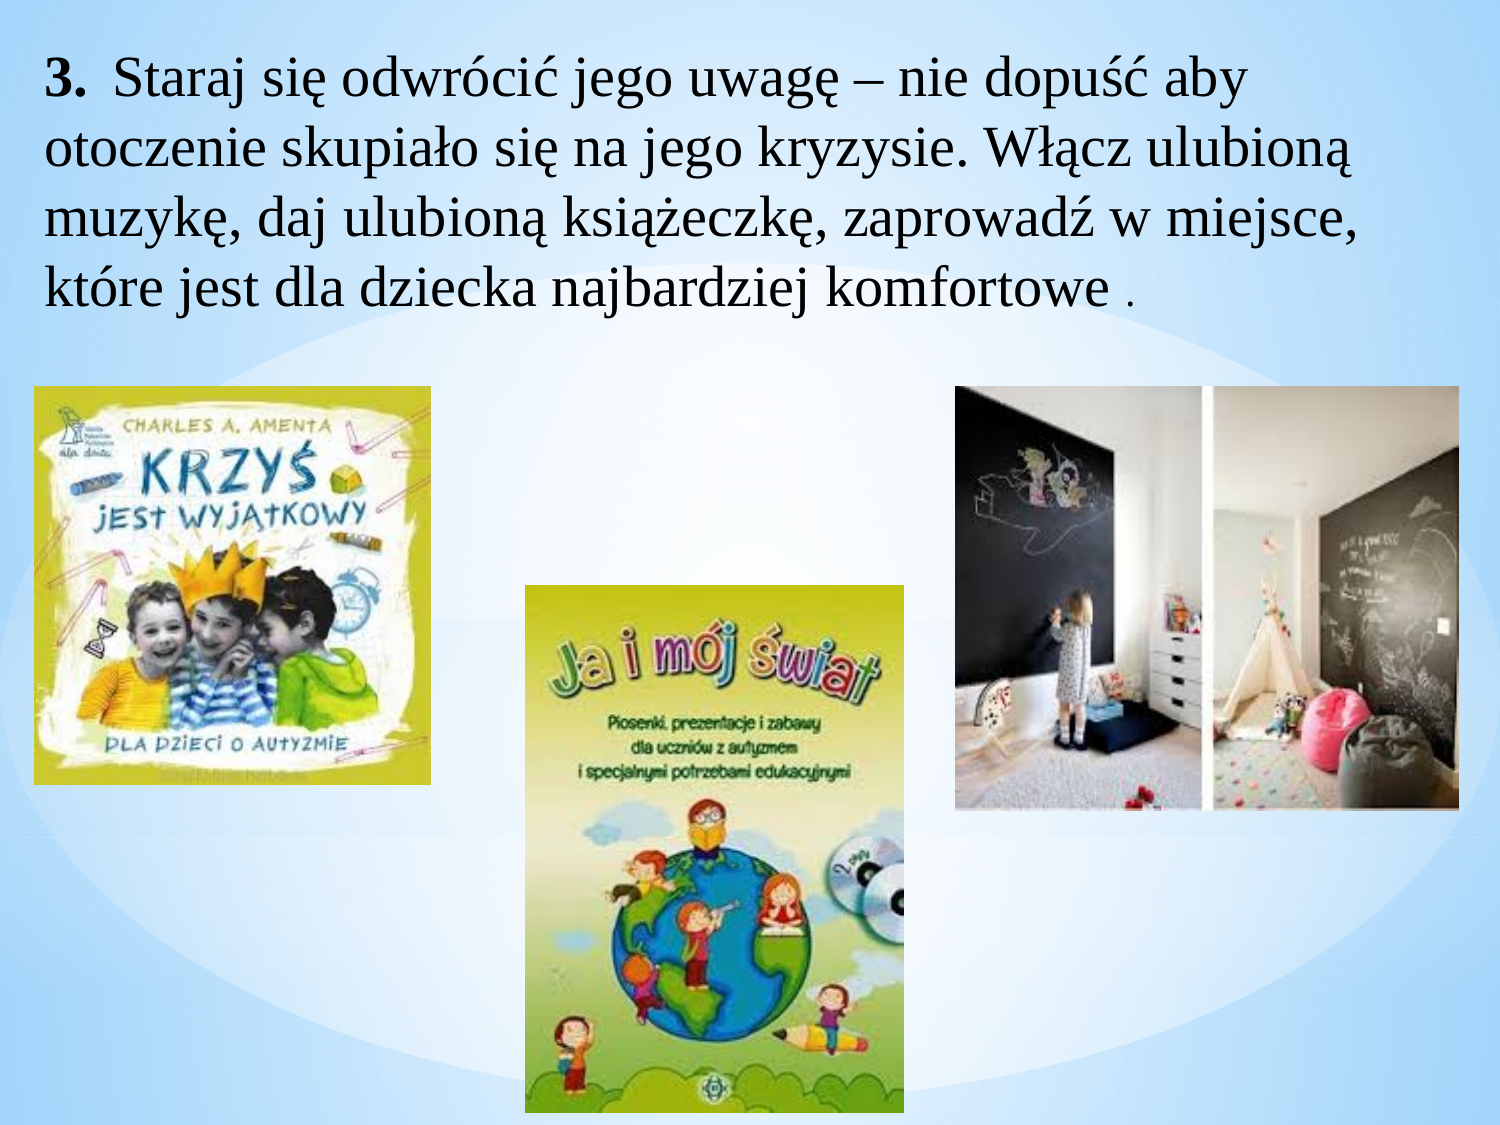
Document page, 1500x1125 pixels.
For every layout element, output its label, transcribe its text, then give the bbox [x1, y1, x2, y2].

picture [34, 386, 432, 785]
text_box 3. Staraj się odwrócić jego uwagę – nie dopuść aby otoczenie skupiało się na jego kryzysie. Włącz ulubioną muzykę, daj ulubioną książeczkę, zaprowadź w miejsce, które jest dla dziecka najbardziej komfortowe . [29, 30, 1500, 326]
picture [955, 386, 1459, 811]
picture [525, 585, 904, 1113]
